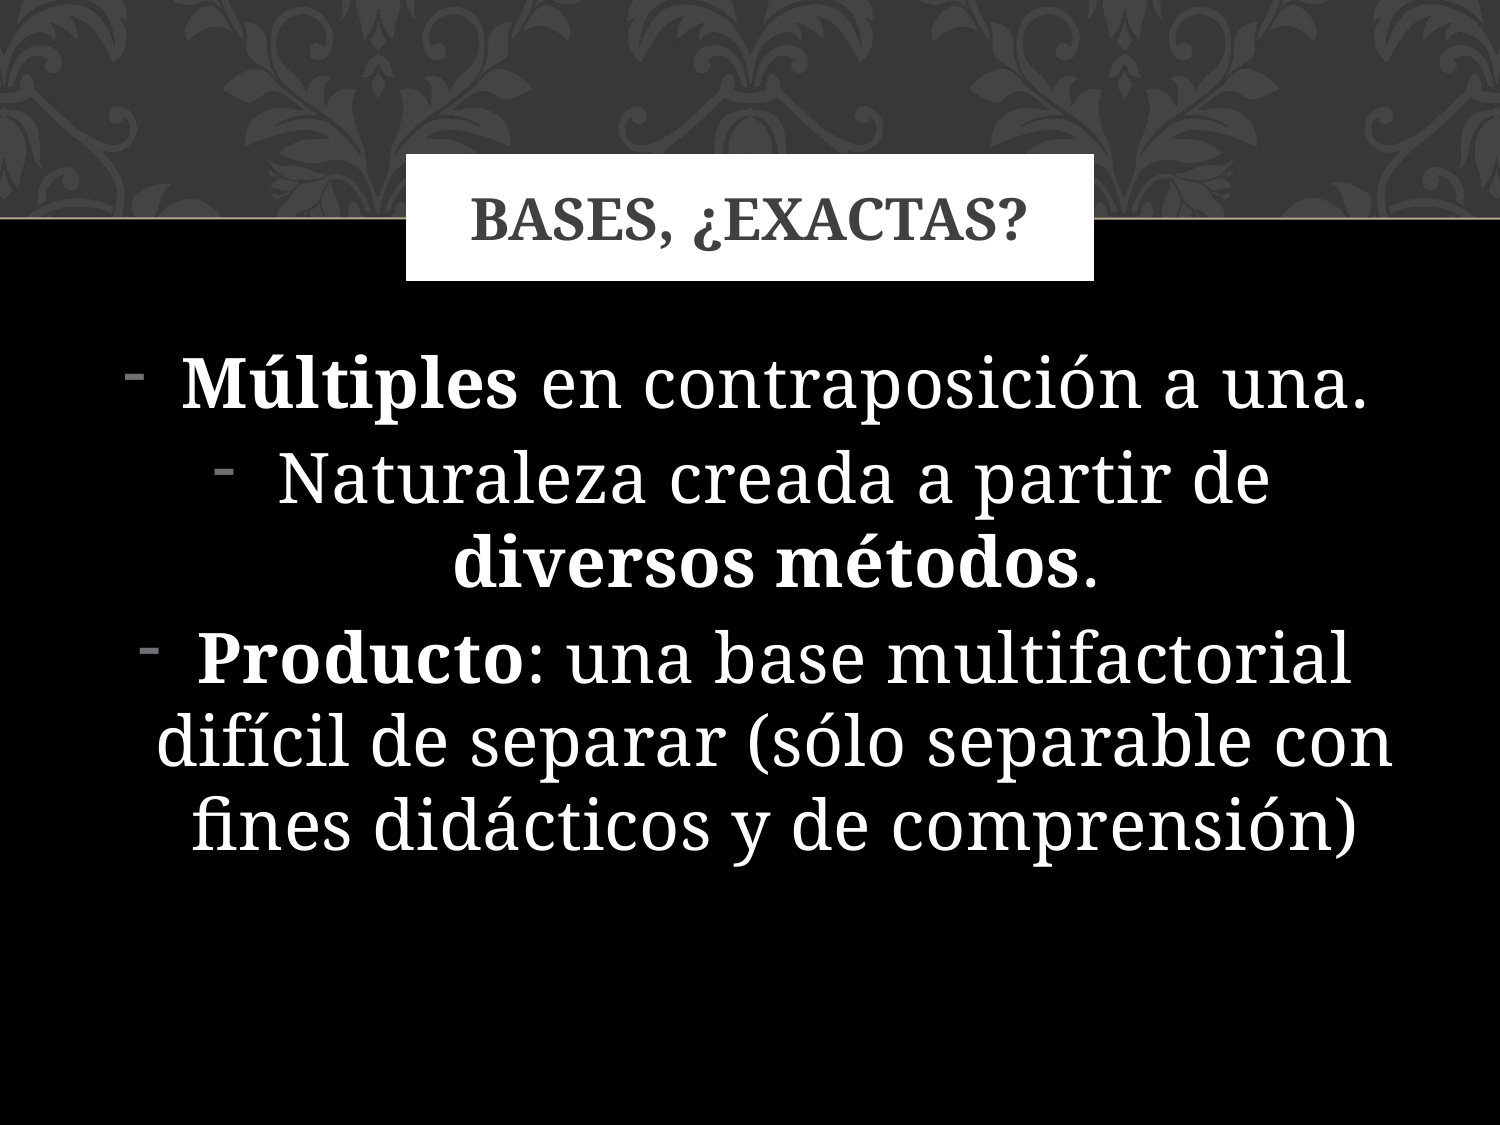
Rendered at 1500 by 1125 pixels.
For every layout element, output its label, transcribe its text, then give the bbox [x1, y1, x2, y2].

list Múltiples en contraposición a una. Naturaleza creada a partir de diversos métodos. Producto: una base multifactorial difícil de separar (sólo separable con fines didácticos y de comprensión) [75, 331, 1425, 1000]
title Bases, ¿exactas? [406, 154, 1094, 281]
